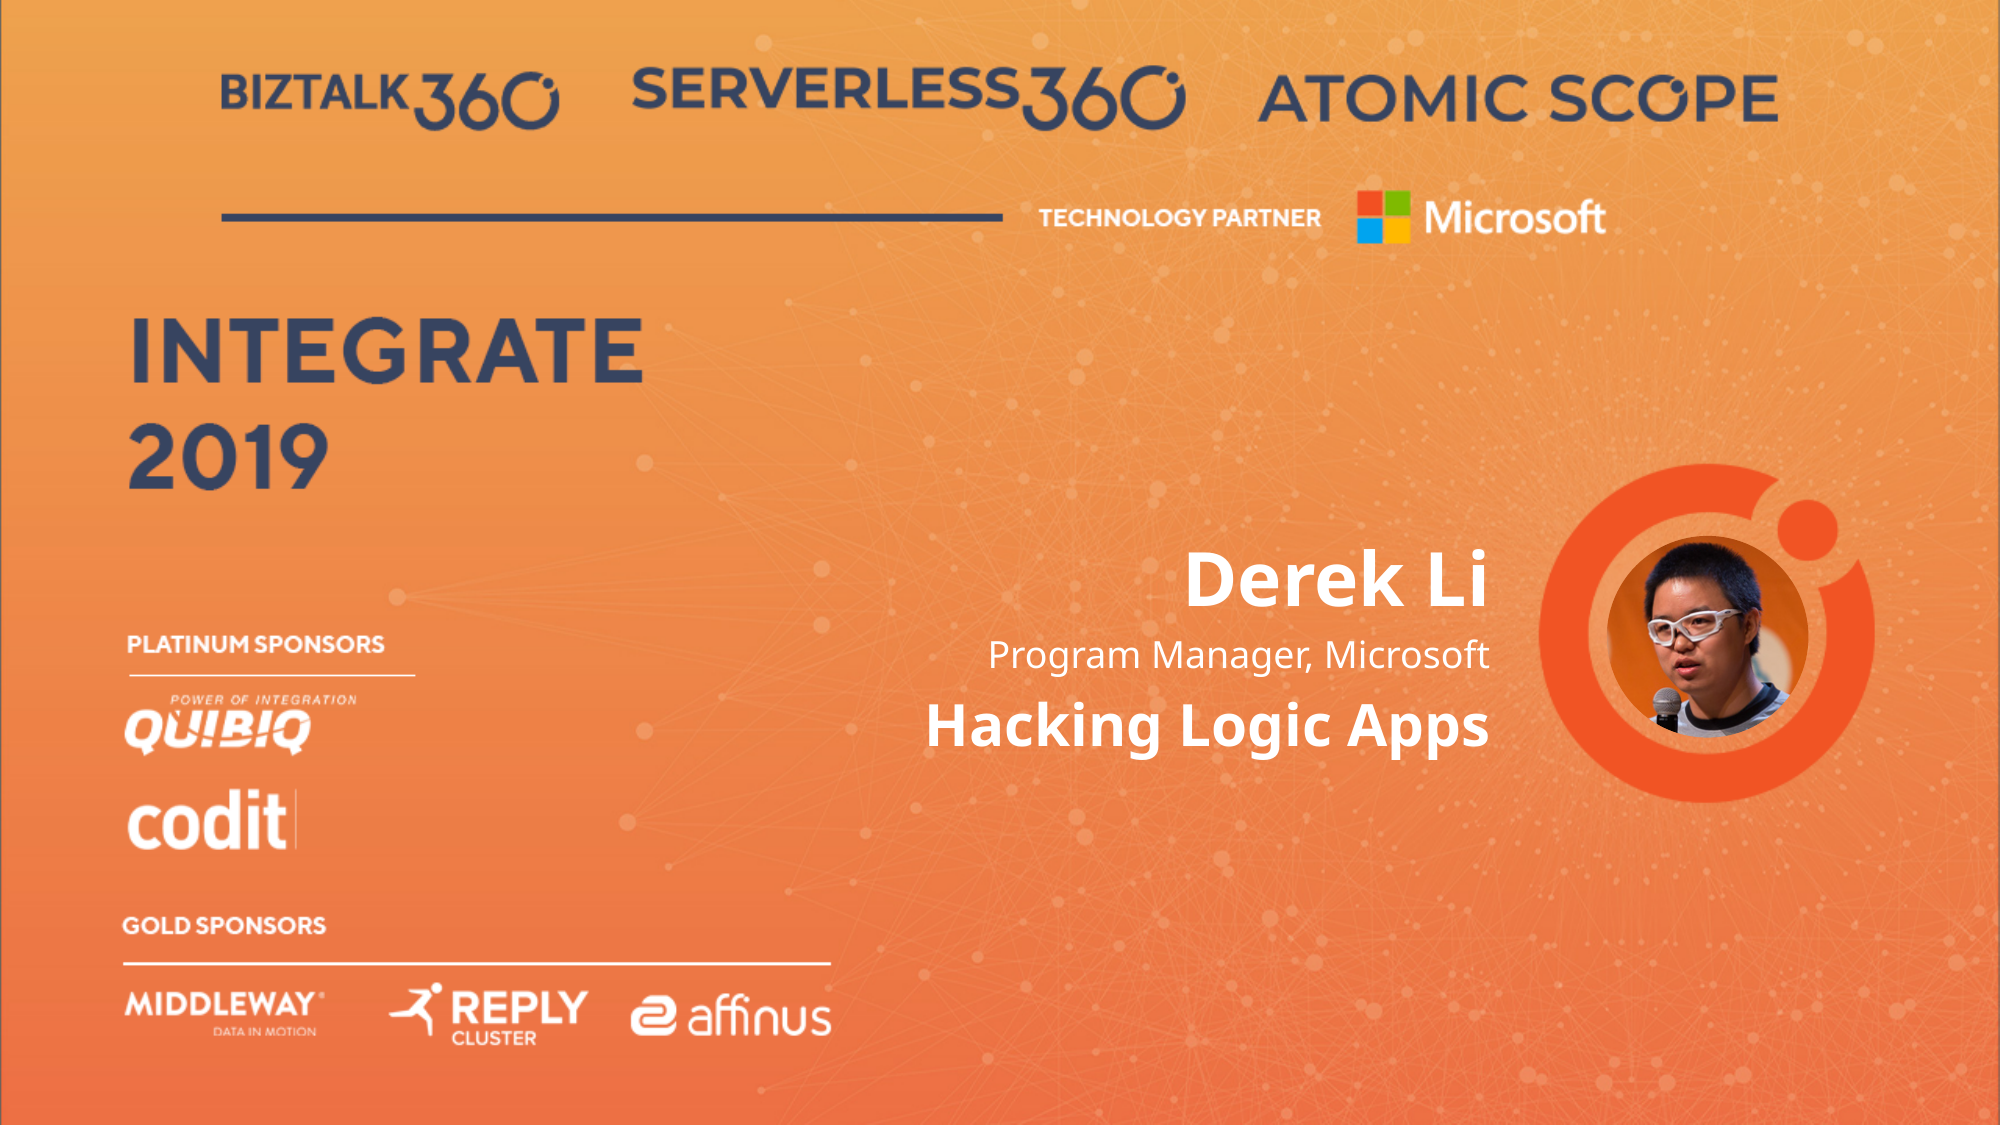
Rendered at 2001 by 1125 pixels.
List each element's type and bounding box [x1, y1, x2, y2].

text_box [1605, 534, 1810, 739]
picture [0, 0, 2000, 1125]
text_box [468, 524, 1506, 767]
